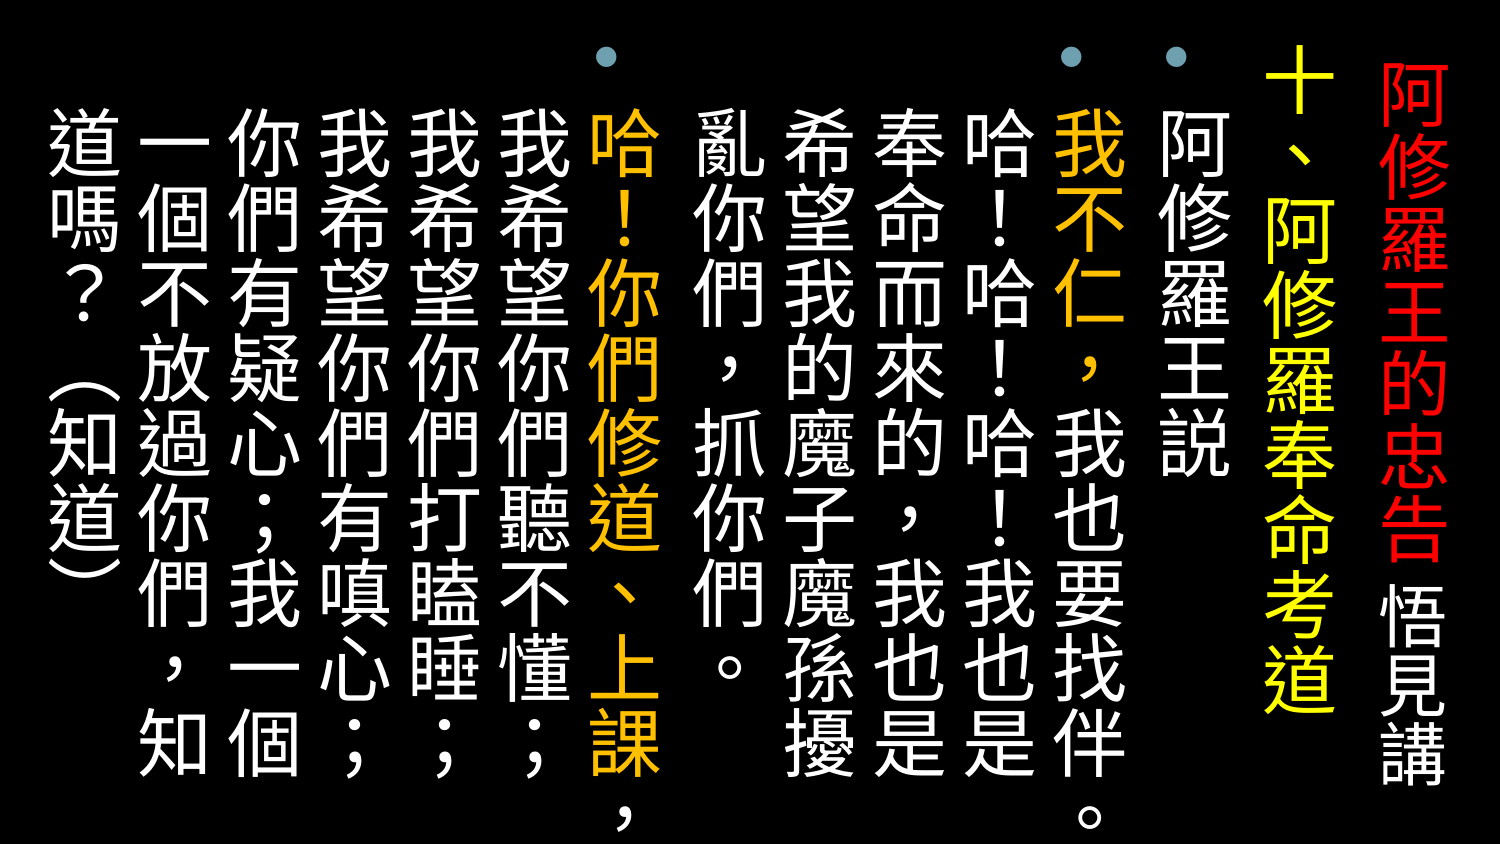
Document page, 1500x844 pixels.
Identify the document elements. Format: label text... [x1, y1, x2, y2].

title 阿修羅王的忠告 悟見講 [1353, 27, 1473, 820]
list 十、阿修羅奉命考道 阿修羅王説 我不仁，我也要找伴。哈！哈！哈！我也是奉命而來的，我也是希望我的魔子魔孫擾亂你們，抓你們。 哈！你們修道、上課，我希望你們聽不懂；我希望你們打瞌睡；我希望你們有嗔心；你們有疑心；我一個一個不放過你們，知道嗎？（知道） [29, 21, 1353, 825]
